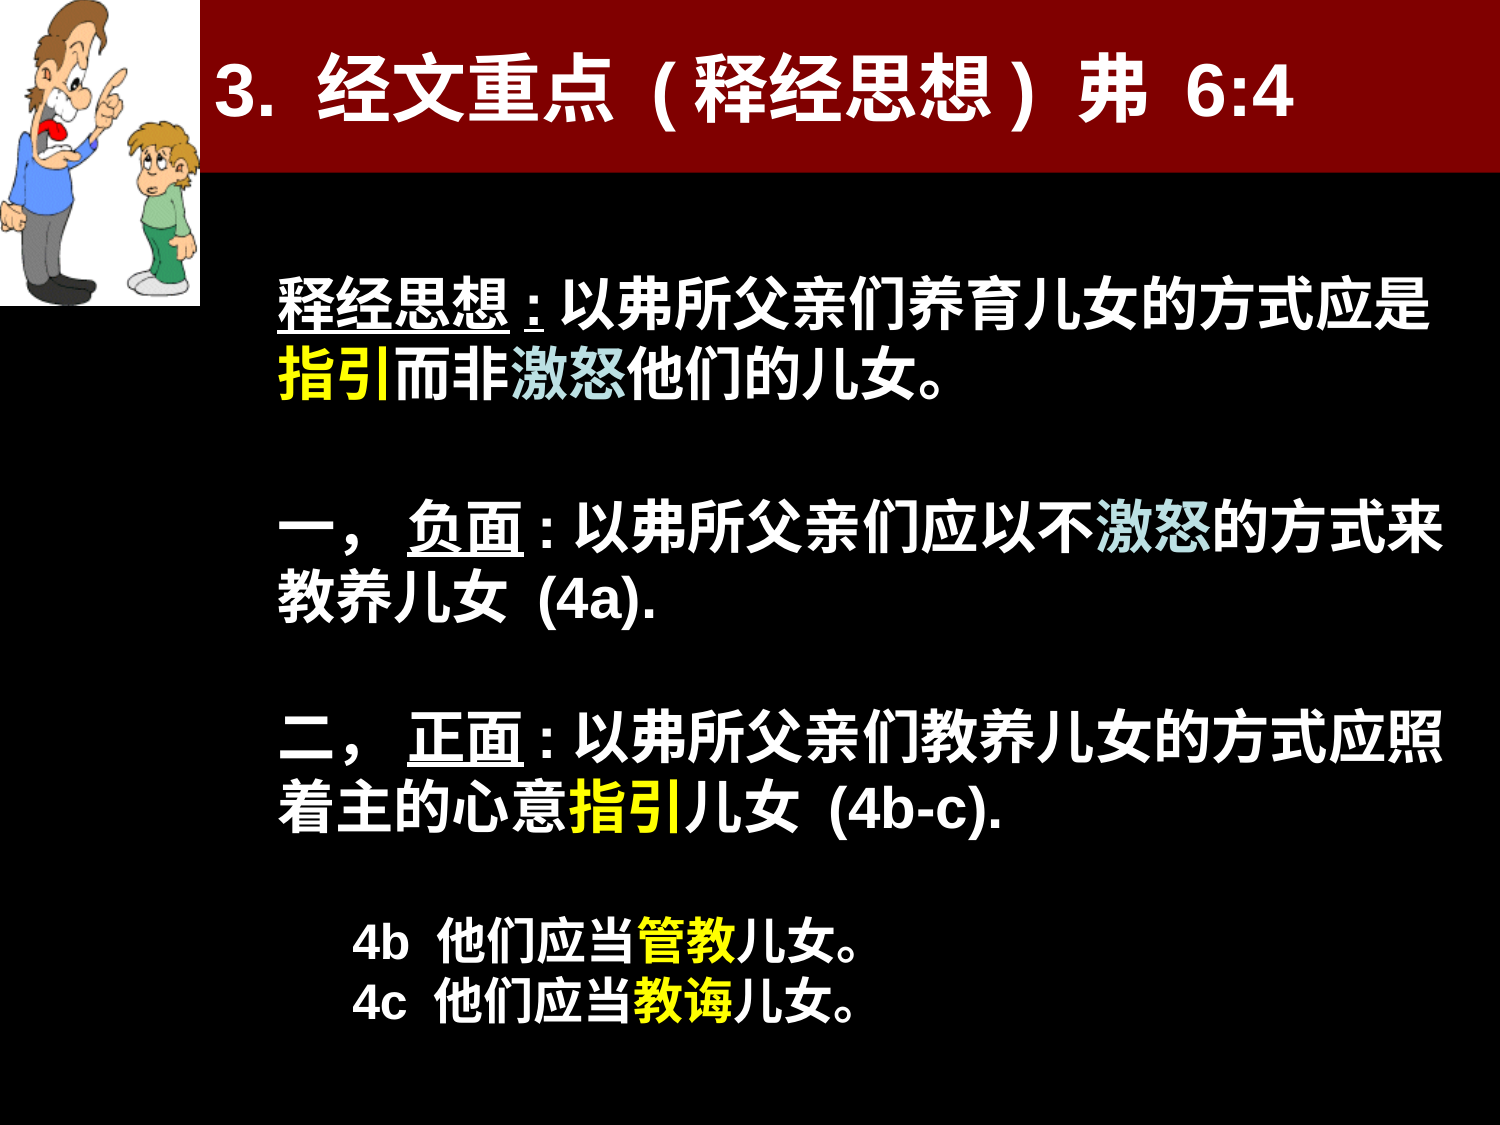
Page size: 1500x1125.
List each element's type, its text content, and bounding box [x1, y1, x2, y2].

text_box 释经思想:以弗所父亲们养育儿女的方式应是指引而非激怒他们的儿女。 [262, 187, 1500, 488]
text_box 一， 负面:以弗所父亲们应以不激怒的方式来教养儿女 (4a). 二， 正面:以弗所父亲们教养儿女的方式应照着主的心意指引儿女 (4b-c). 4b 他们应当管教儿女。 4c 他们应当教诲儿女。 [262, 488, 1500, 1083]
picture [0, 0, 201, 306]
text_box 3. 经文重点 (释经思想) 弗 6:4 [201, 0, 1500, 173]
